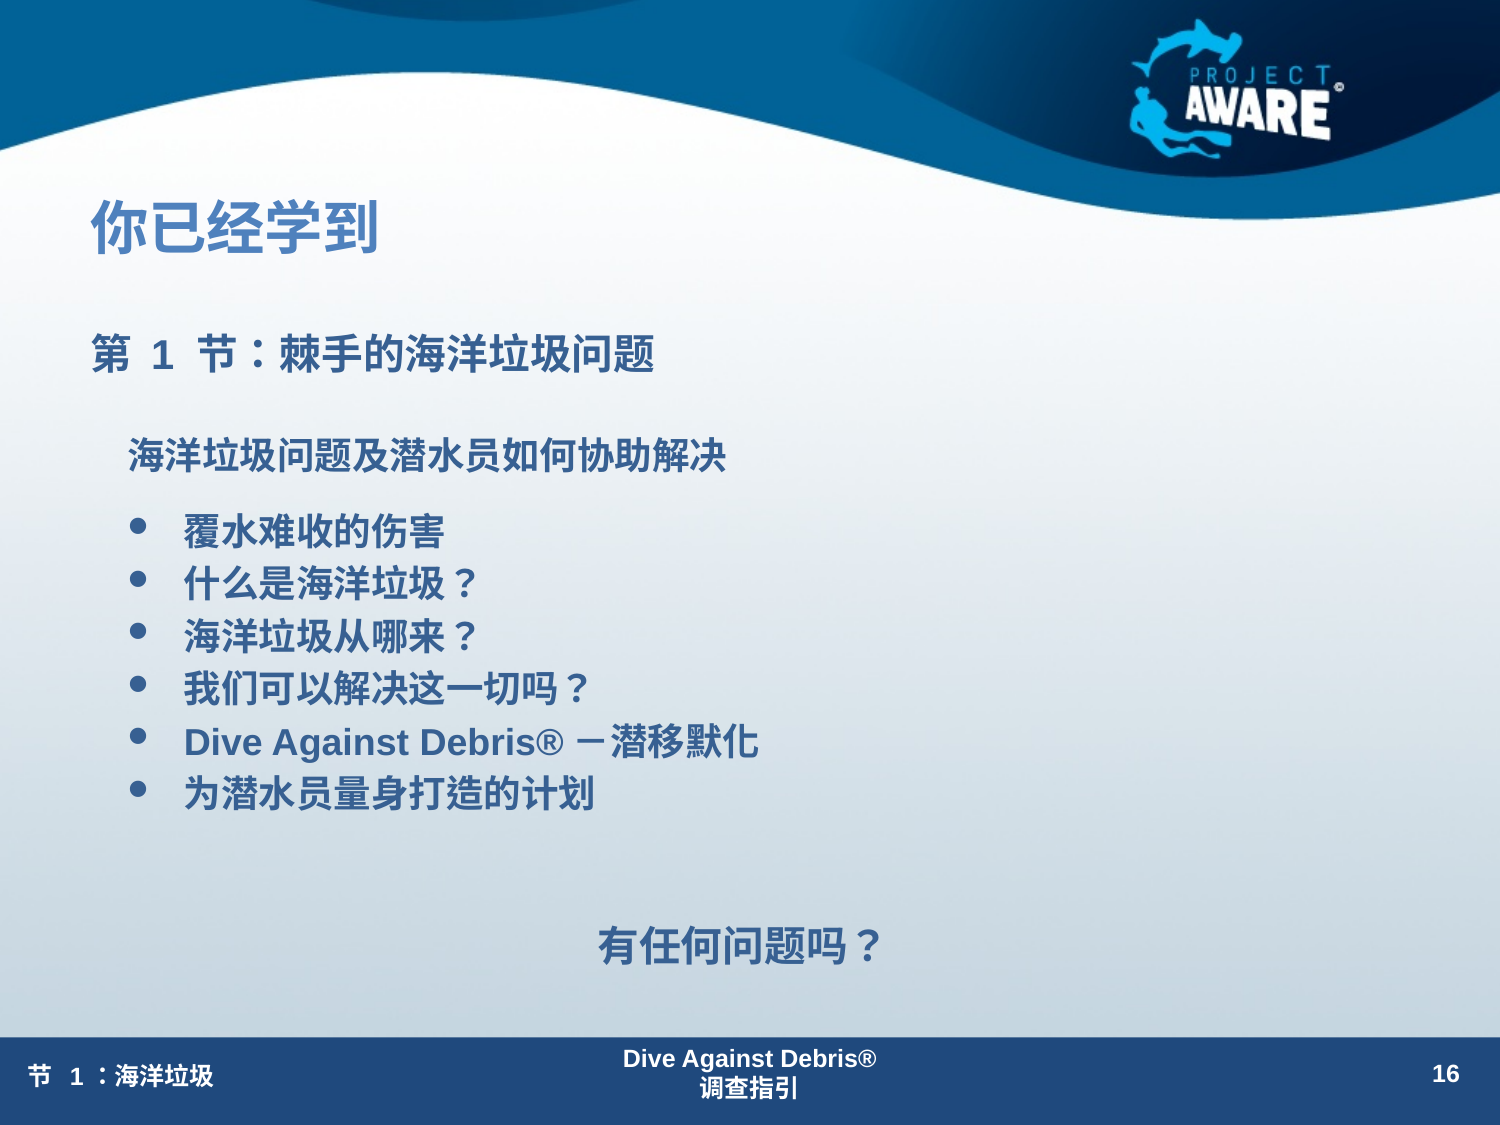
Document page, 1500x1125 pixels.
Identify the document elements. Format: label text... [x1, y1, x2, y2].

list 节 1：海洋垃圾 [12, 1052, 438, 1103]
footer Dive Against Debris® 调查指引 [587, 1042, 913, 1103]
title 你已经学到 [75, 145, 950, 308]
text_box 海洋垃圾问题及潜水员如何协助解决 [112, 424, 1450, 500]
slide_number 16 [1350, 1042, 1475, 1103]
picture [0, 0, 1500, 1037]
text_box 有任何问题吗？ [74, 912, 1413, 1000]
list 覆水难收的伤害 什么是海洋垃圾？ 海洋垃圾从哪来？ 我们可以解决这一切吗？ Dive Against Debris®－潜移默化 为潜水员量身打造的计划 [112, 500, 913, 900]
list 第 1 节：棘手的海洋垃圾问题 [75, 320, 1413, 433]
